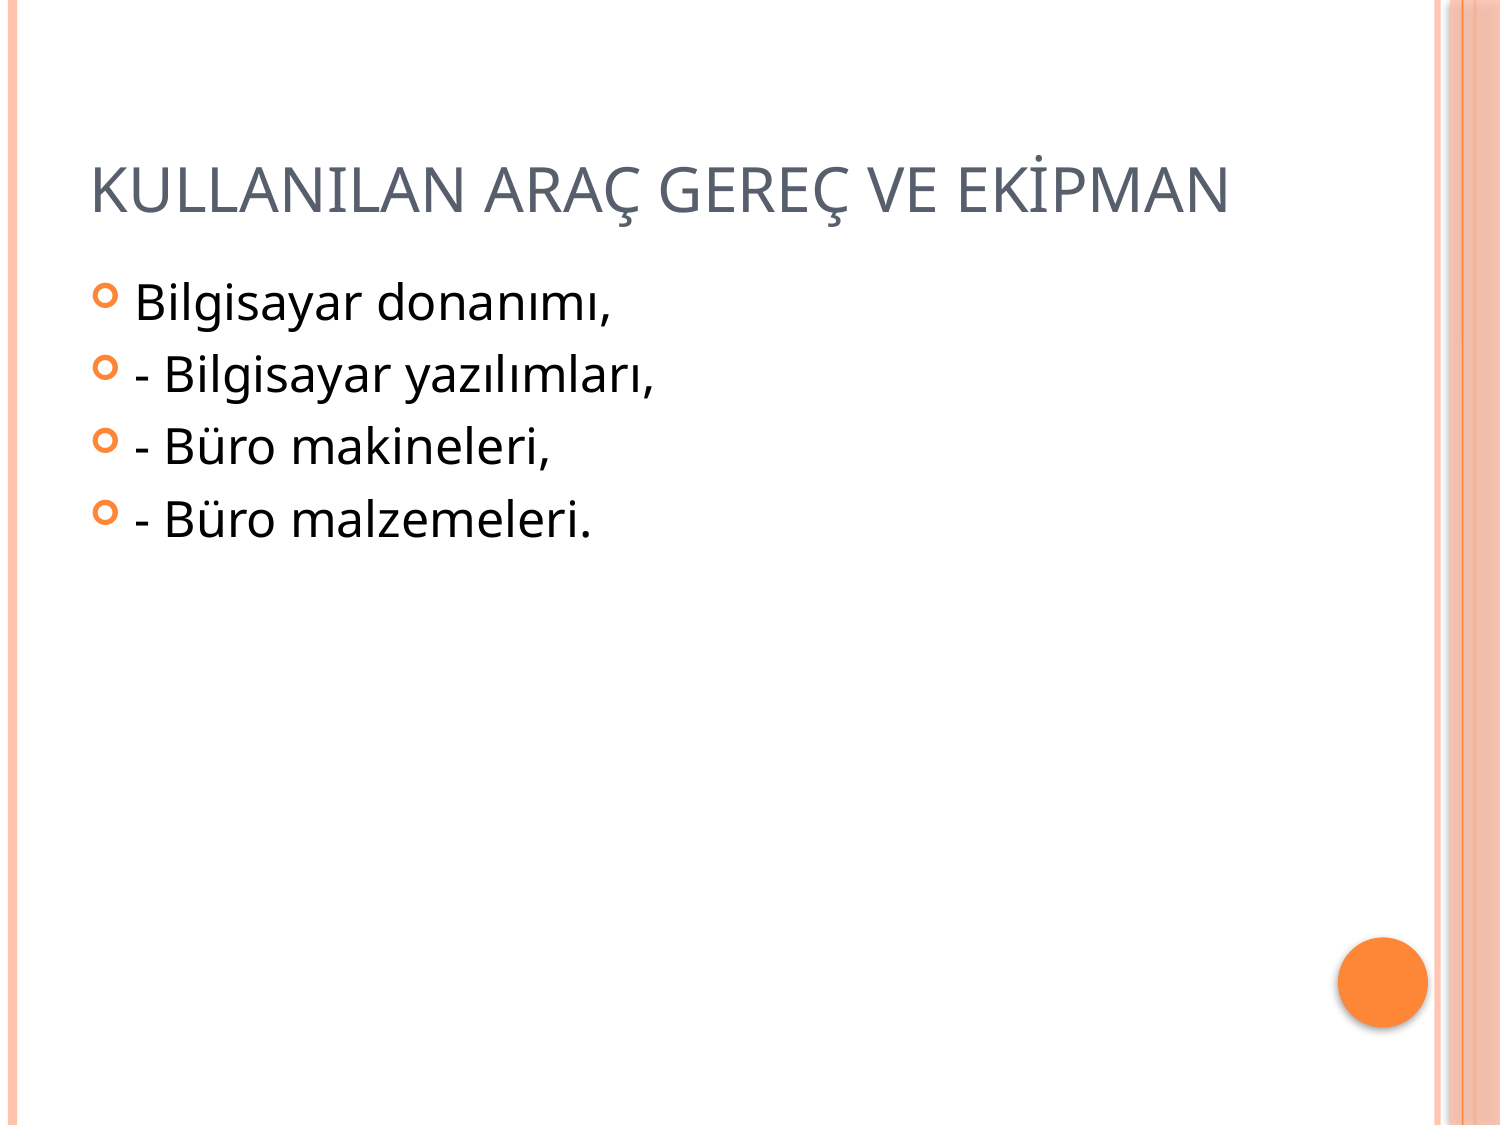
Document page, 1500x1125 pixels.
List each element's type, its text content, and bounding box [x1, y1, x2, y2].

title KULLANILAN ARAÇ GEREÇ VE EKİPMAN [75, 45, 1300, 233]
list Bilgisayar donanımı, - Bilgisayar yazılımları, - Büro makineleri, - Büro malzemeleri. [75, 262, 1300, 1062]
